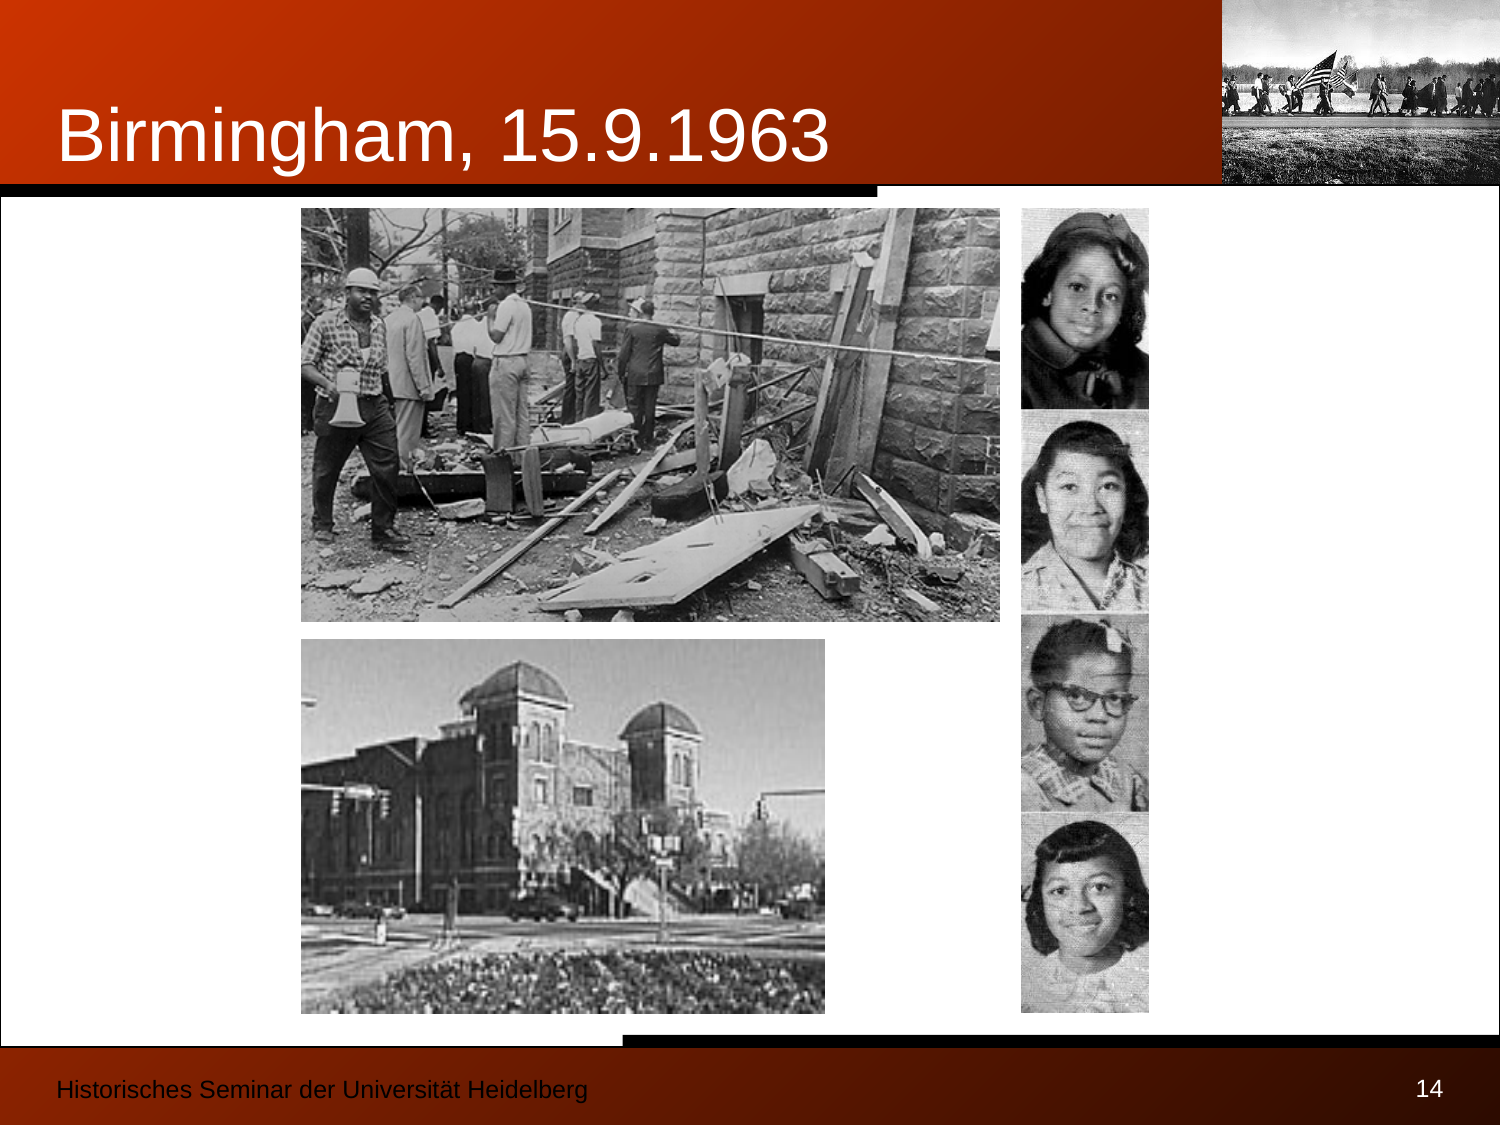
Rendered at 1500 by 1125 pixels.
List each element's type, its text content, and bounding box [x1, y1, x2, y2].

footer Historisches Seminar der Universität Heidelberg [40, 1065, 751, 1125]
picture [1222, 0, 1500, 184]
picture [300, 639, 825, 1015]
picture [1021, 207, 1150, 1014]
picture [300, 207, 1001, 622]
title Birmingham, 15.9.1963 [41, 13, 1111, 185]
slide_number 14 [1293, 1064, 1459, 1125]
